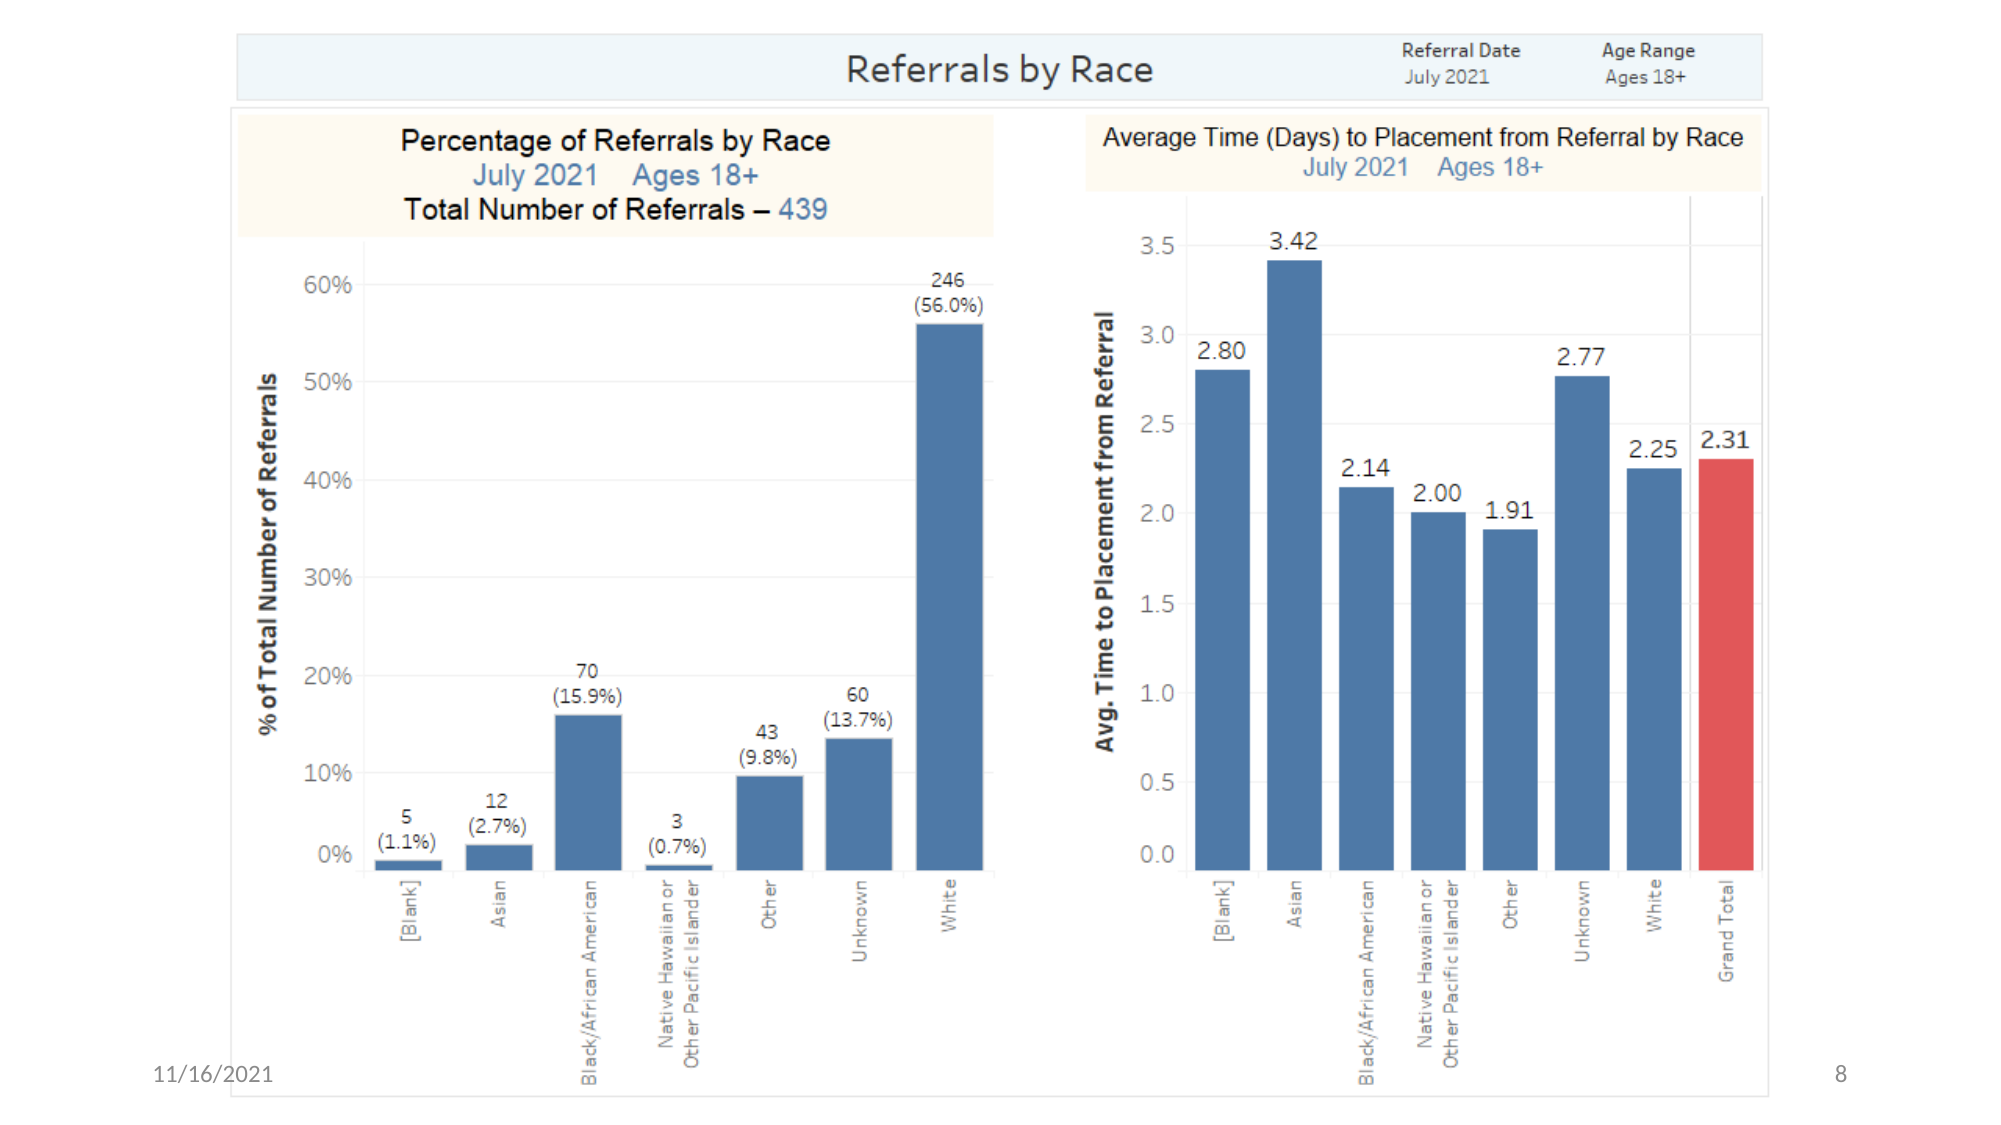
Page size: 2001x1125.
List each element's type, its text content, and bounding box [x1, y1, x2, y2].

picture [218, 15, 1782, 1110]
slide_number 8 [1782, 1042, 1863, 1103]
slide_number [137, 1042, 218, 1103]
